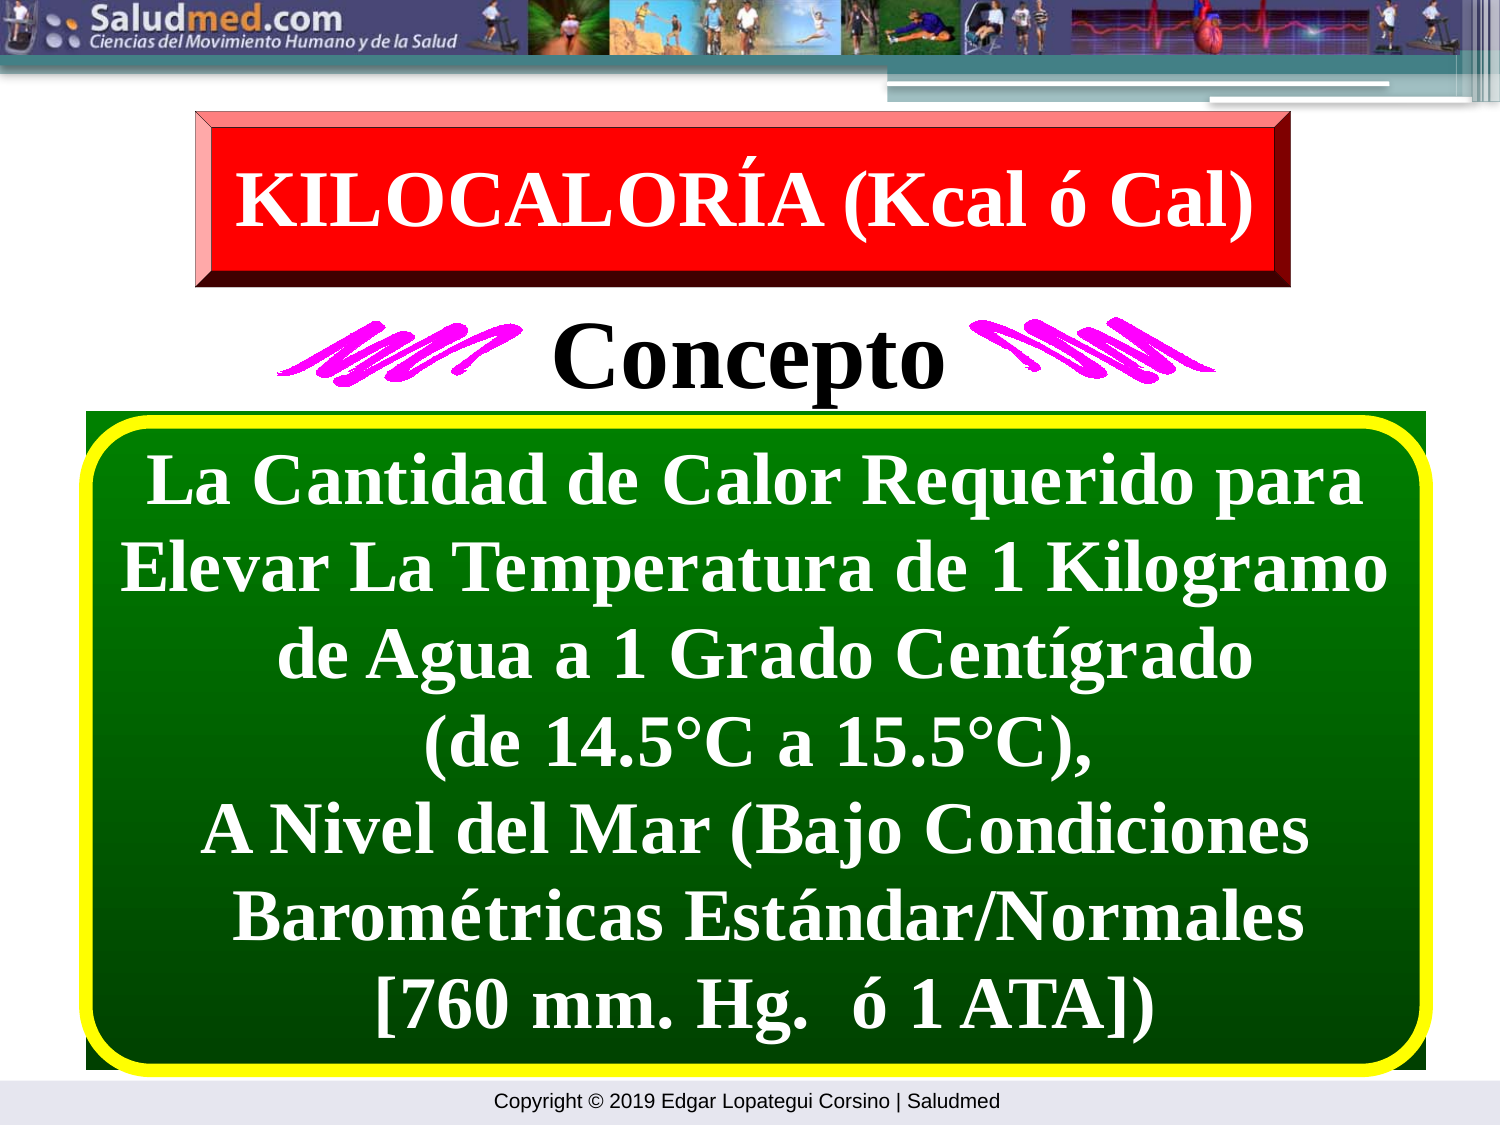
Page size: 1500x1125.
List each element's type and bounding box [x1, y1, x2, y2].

picture [0, 0, 1460, 55]
picture [74, 411, 1439, 1083]
picture [187, 106, 1301, 291]
text_box [274, 282, 1219, 409]
